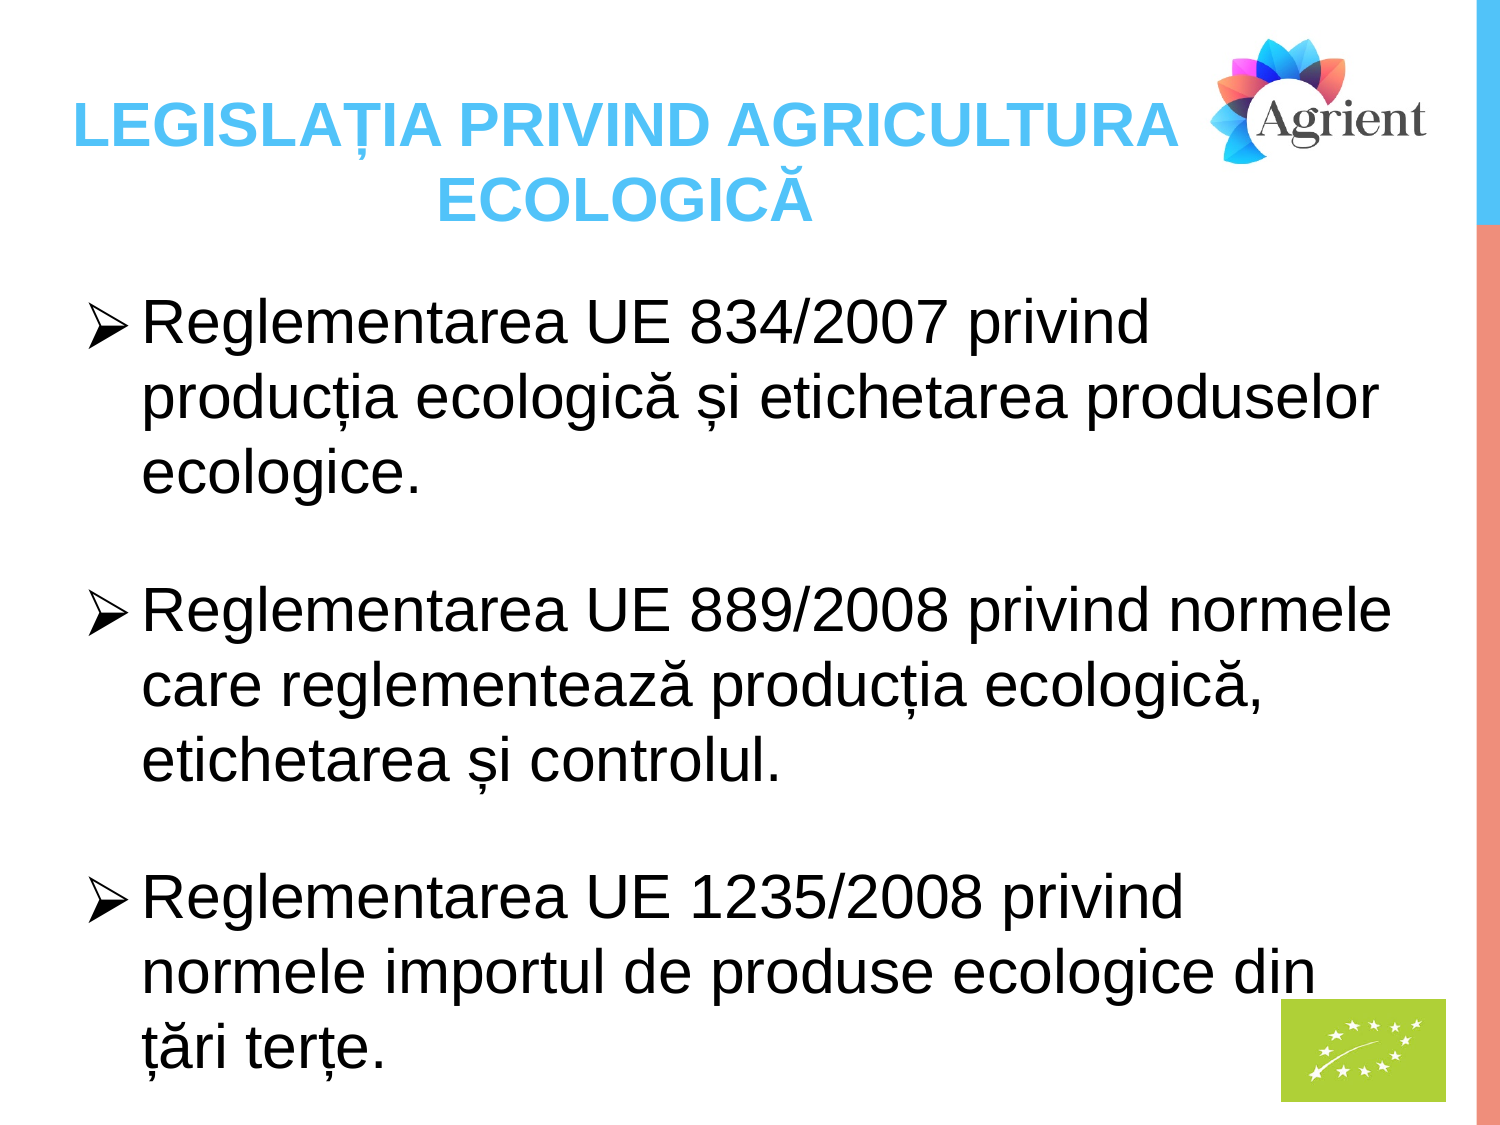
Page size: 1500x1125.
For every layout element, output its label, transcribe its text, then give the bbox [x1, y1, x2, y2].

text_box Reglementarea UE 834/2007 privind producția ecologică și etichetarea produselor ecologice. Reglementarea UE 889/2008 privind normele care reglementează producția ecologică, etichetarea și controlul. Reglementarea UE 1235/2008 privind normele importul de produse ecologice din țări terțe. [70, 273, 1430, 1044]
title LEGISLAȚIA PRIVIND AGRICULTURA ECOLOGICĂ [29, 48, 1223, 242]
picture [1281, 999, 1446, 1102]
picture [1200, 30, 1436, 173]
